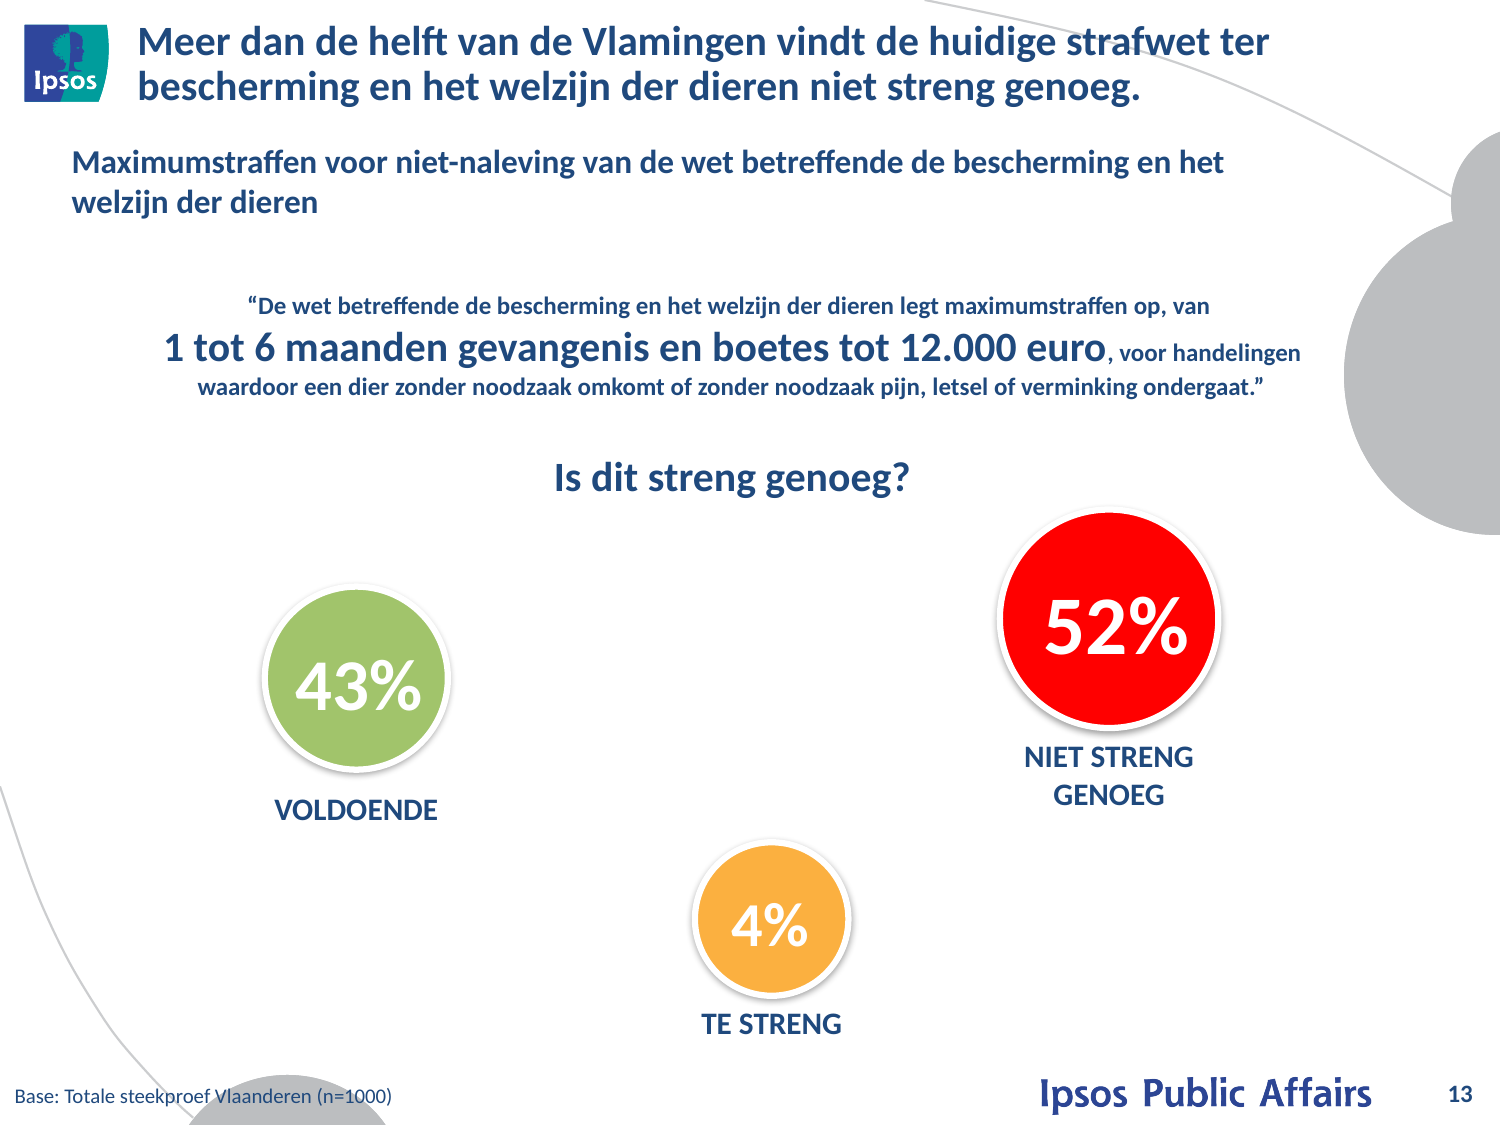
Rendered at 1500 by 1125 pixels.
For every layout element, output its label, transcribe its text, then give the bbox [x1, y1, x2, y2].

picture [1016, 1060, 1399, 1125]
slide_number 13 [1425, 1077, 1474, 1108]
text_box 43% [281, 629, 453, 732]
text_box 4% [716, 877, 889, 967]
text_box [1214, 578, 1222, 660]
text_box Maximumstraffen voor niet-naleving van de wet betreffende de bescherming en het welzijn der dieren [56, 156, 1327, 204]
text_box NIET STRENG GENOEG [1003, 729, 1215, 819]
text_box VOLDOENDE [252, 782, 460, 835]
text_box 52% [1029, 563, 1214, 679]
text_box [996, 506, 1207, 729]
text_box “De wet betreffende de bescherming en het welzijn der dieren legt maximumstraffen op, van 1 tot 6 maanden gevangenis en boetes tot 12.000 euro, voor handelingen waardoor een dier zonder noodzaak omkomt of zonder noodzaak pijn, letsel of verminking ondergaat.” Is dit streng genoeg? [138, 282, 1327, 508]
text_box TE STRENG [666, 995, 878, 1048]
title Meer dan de helft van de Vlamingen vindt de huidige strafwet ter bescherming en het welzijn der dieren niet streng genoeg. [137, 19, 1477, 111]
text_box [691, 839, 840, 995]
text_box [261, 583, 438, 773]
text_box Base: Totale steekproef Vlaanderen (n=1000) [0, 1078, 1269, 1125]
